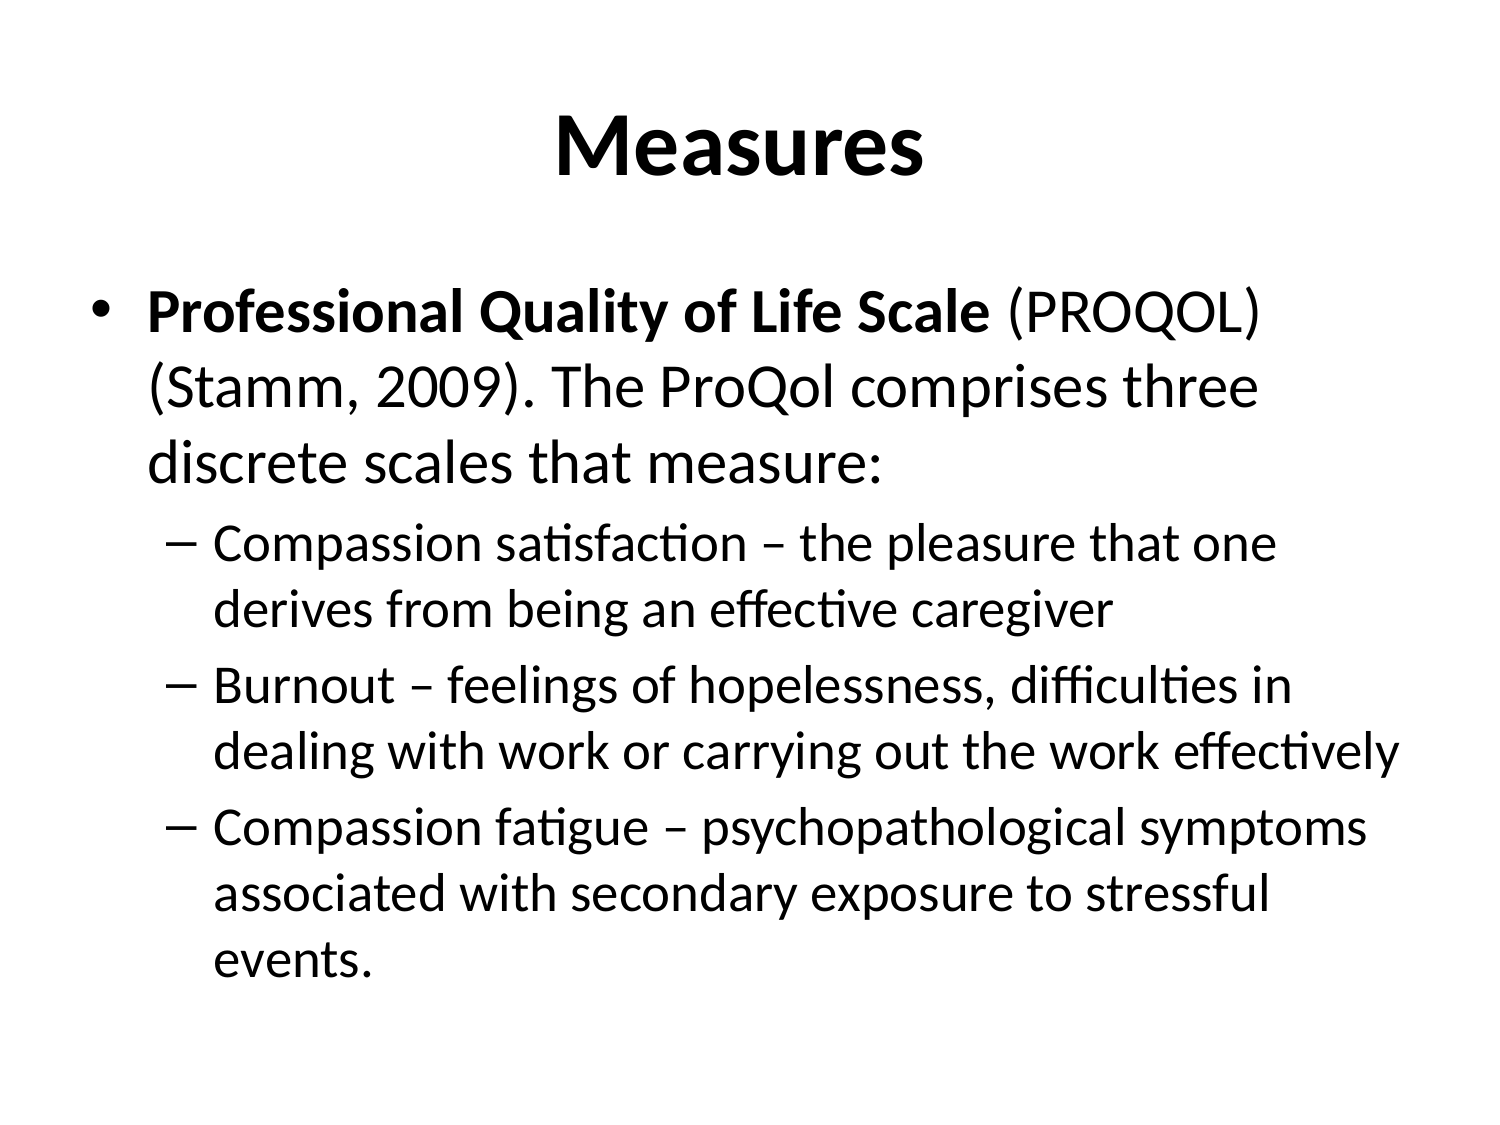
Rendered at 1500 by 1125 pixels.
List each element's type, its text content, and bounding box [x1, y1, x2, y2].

title Measures [75, 45, 1425, 233]
list Professional Quality of Life Scale (PROQOL) (Stamm, 2009). The ProQol comprises three discrete scales that measure: Compassion satisfaction – the pleasure that one derives from being an effective caregiver Burnout – feelings of hopelessness, difficulties in dealing with work or carrying out the work effectively Compassion fatigue – psychopathological symptoms associated with secondary exposure to stressful events. [75, 262, 1425, 1005]
